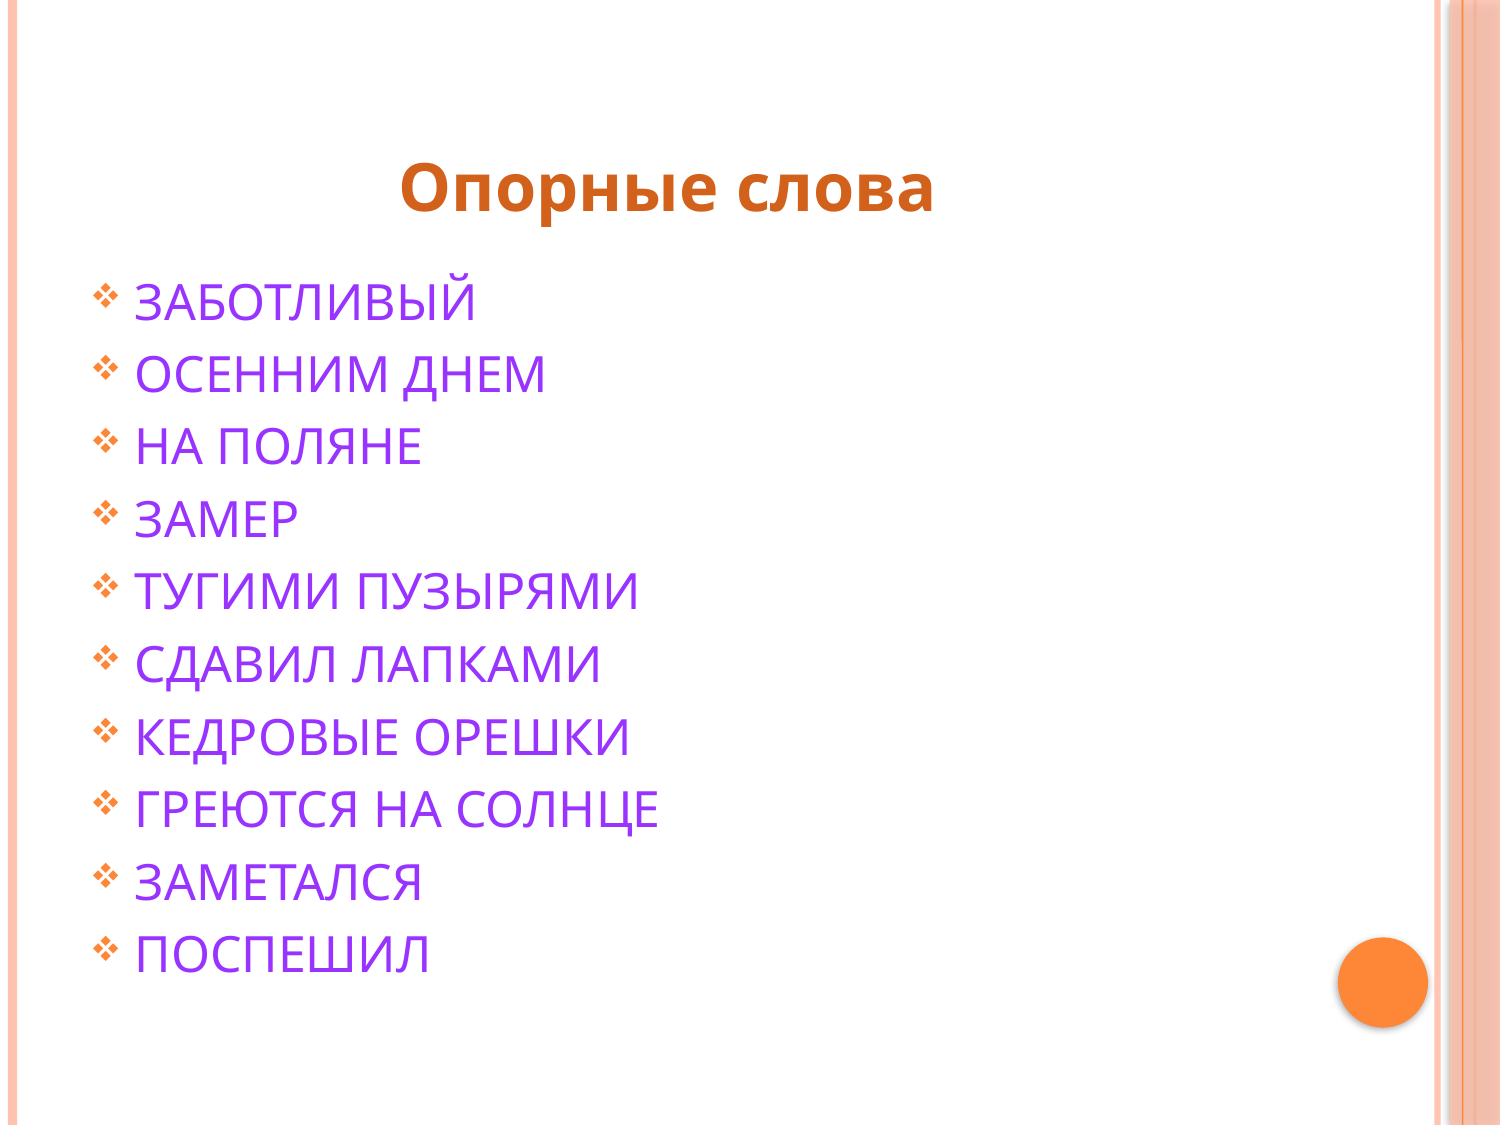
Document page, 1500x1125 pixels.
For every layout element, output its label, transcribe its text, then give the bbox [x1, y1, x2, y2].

title Опорные слова [75, 45, 1300, 233]
list ЗАБОТЛИВЫЙ ОСЕННИМ ДНЕМ НА ПОЛЯНЕ ЗАМЕР ТУГИМИ ПУЗЫРЯМИ СДАВИЛ ЛАПКАМИ КЕДРОВЫЕ ОРЕШКИ ГРЕЮТСЯ НА СОЛНЦЕ ЗАМЕТАЛСЯ ПОСПЕШИЛ [74, 262, 1301, 1063]
